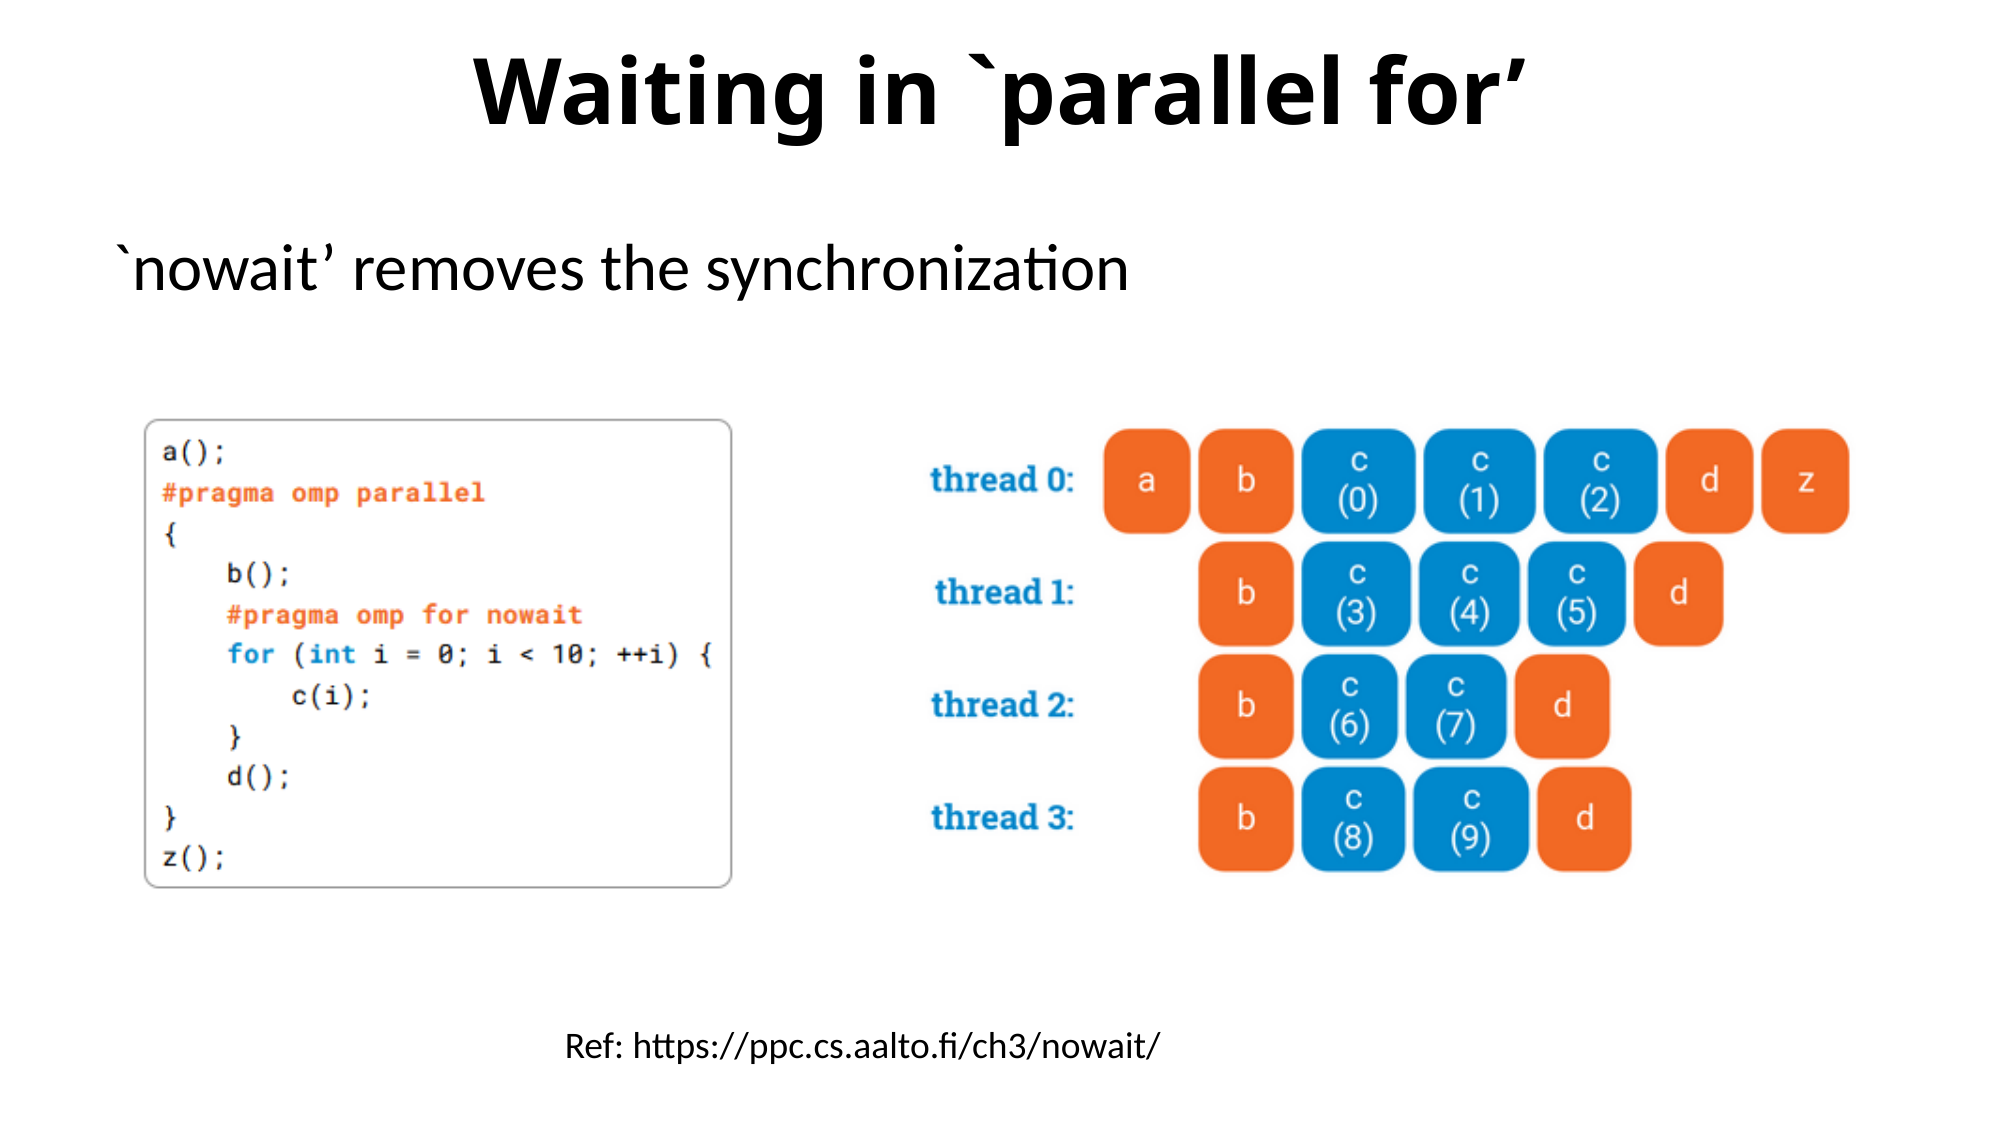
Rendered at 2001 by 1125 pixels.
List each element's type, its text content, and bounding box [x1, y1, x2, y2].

picture [906, 416, 1863, 890]
text_box Ref: https://ppc.cs.aalto.fi/ch3/nowait/ [549, 1013, 1746, 1074]
picture [137, 410, 742, 900]
text_box `nowait’ removes the synchronization [97, 215, 1769, 311]
title Waiting in `parallel for’ [137, 28, 1863, 162]
